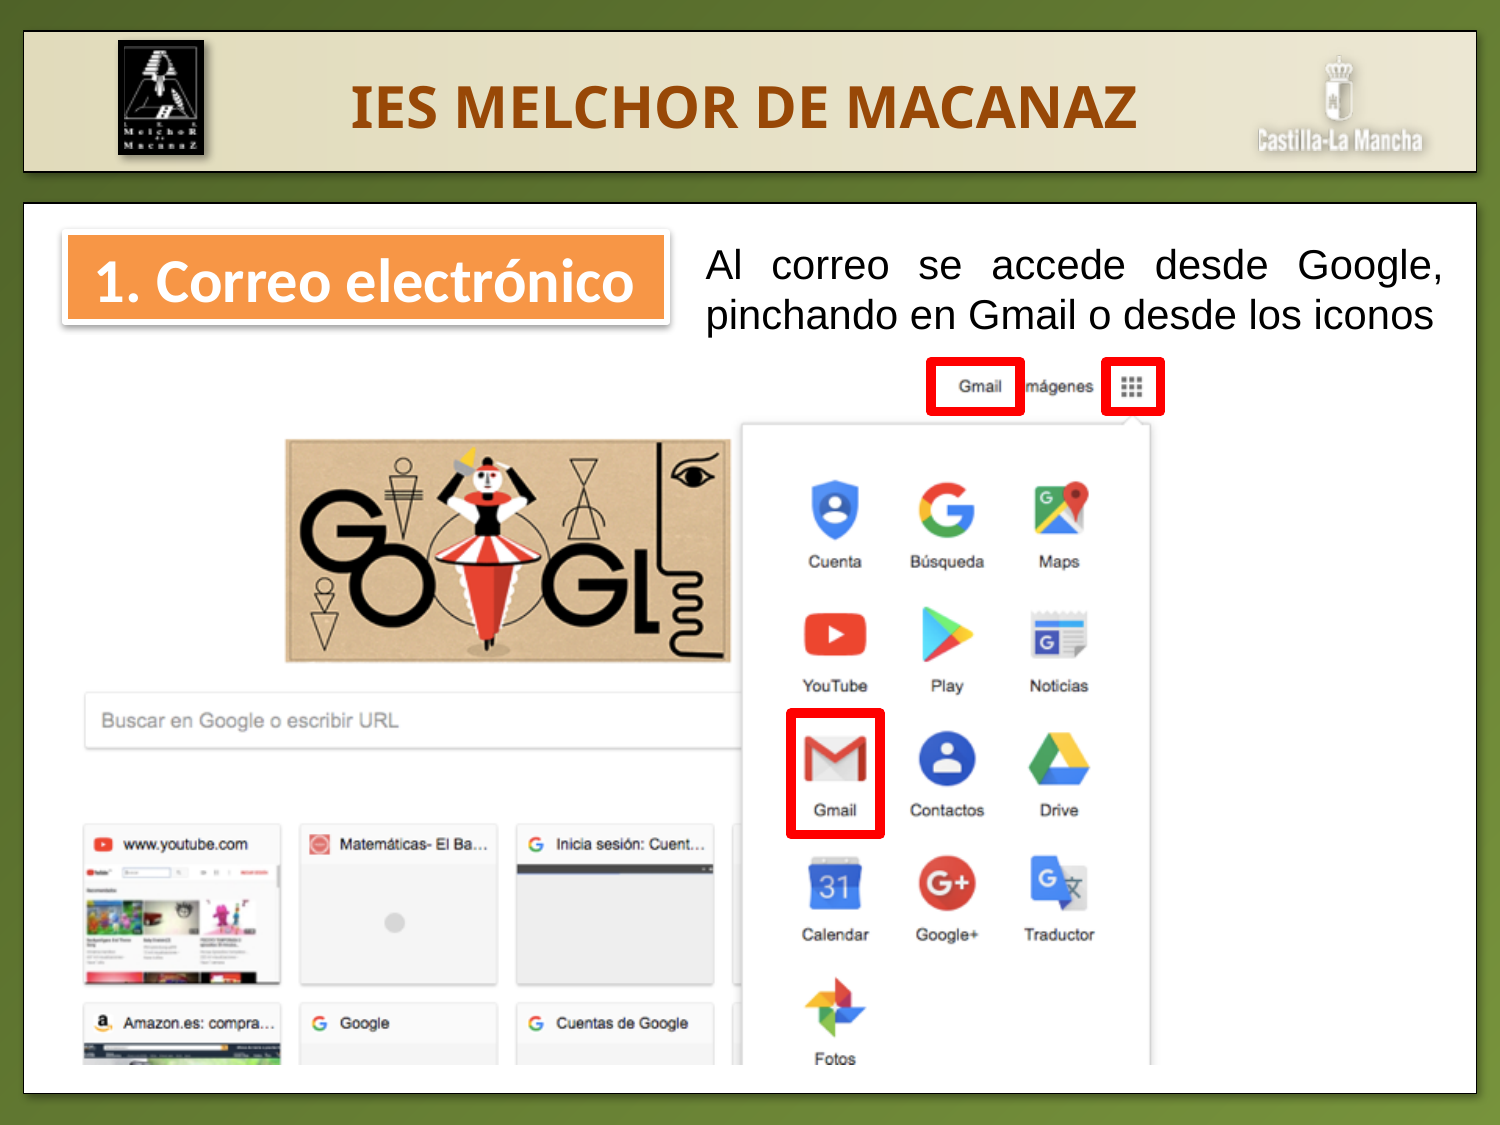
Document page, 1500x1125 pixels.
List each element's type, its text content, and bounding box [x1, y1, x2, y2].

text_box 1. Correo electrónico [62, 229, 670, 325]
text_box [64, 361, 1164, 1065]
text_box Al correo se accede desde Google, pinchando en Gmail o desde los iconos [690, 230, 1459, 346]
picture [1257, 54, 1422, 151]
picture [124, 46, 198, 149]
